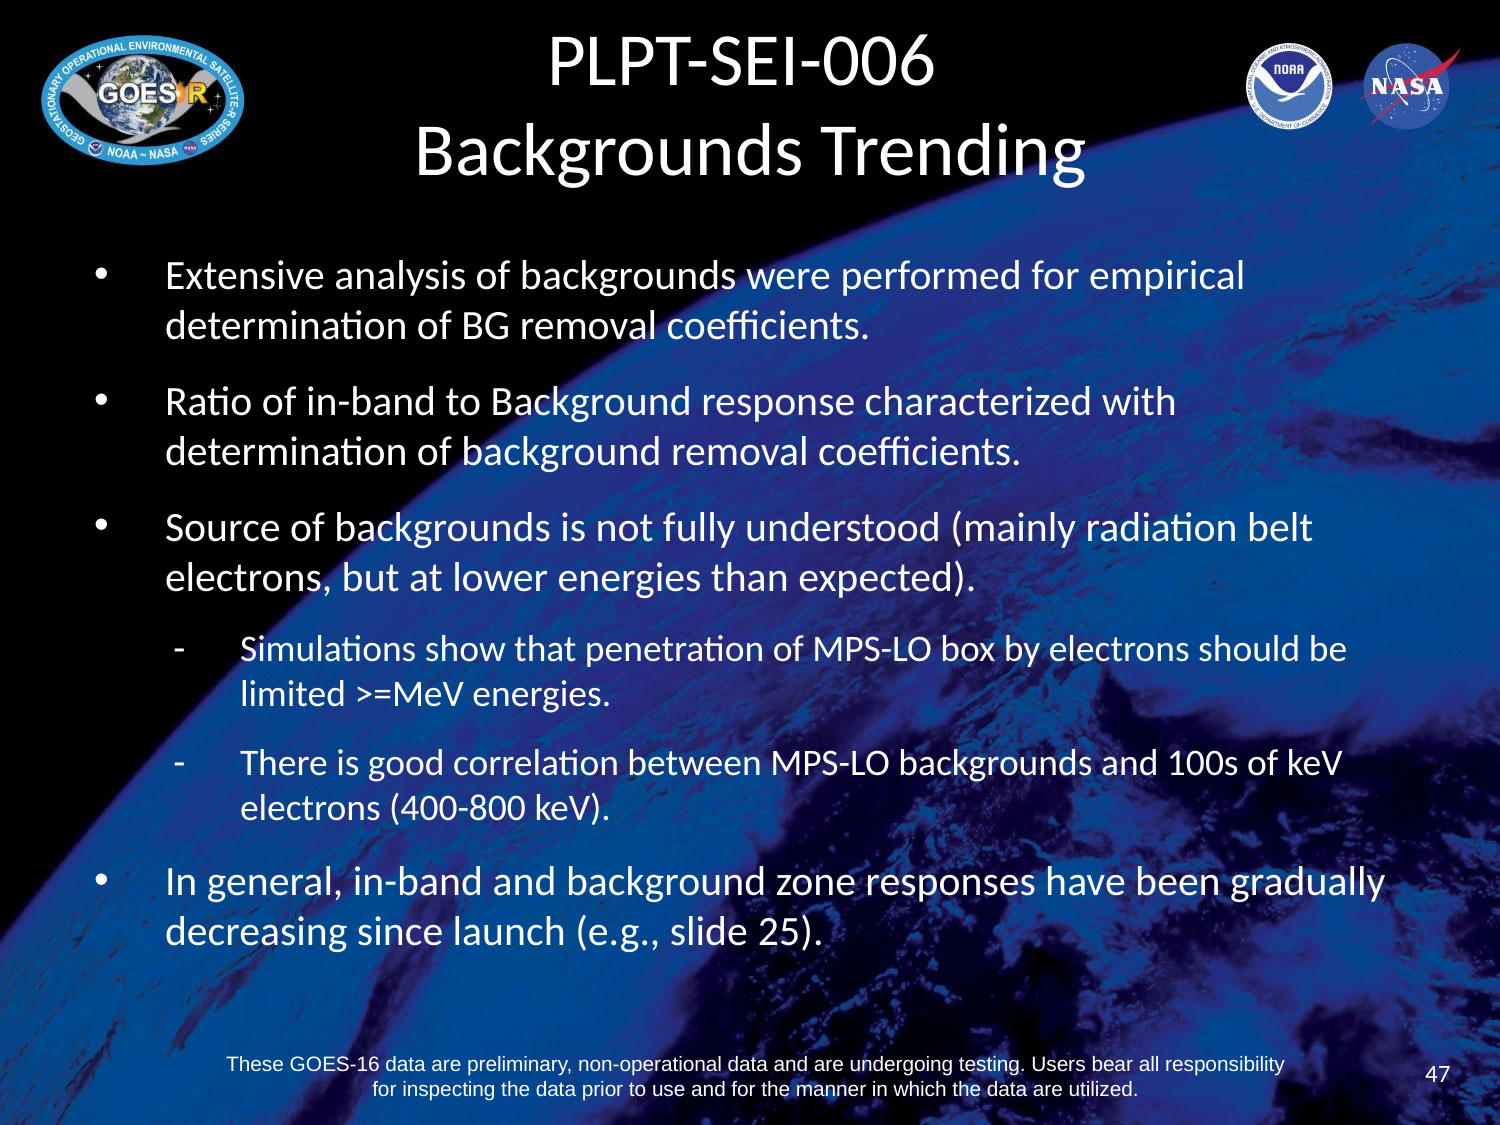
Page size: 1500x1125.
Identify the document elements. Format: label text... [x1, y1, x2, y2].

picture [0, 0, 1500, 1125]
slide_number 47 [1353, 1042, 1466, 1103]
list Extensive analysis of backgrounds were performed for empirical determination of BG removal coefficients. Ratio of in-band to Background response characterized with determination of background removal coefficients. Source of backgrounds is not fully understood (mainly radiation belt electrons, but at lower energies than expected). Simulations show that penetration of MPS-LO box by electrons should be limited >=MeV energies. There is good correlation between MPS-LO backgrounds and 100s of keV electrons (400-800 keV). In general, in-band and background zone responses have been gradually decreasing since launch (e.g., slide 25). [75, 240, 1425, 983]
text_box These GOES-16 data are preliminary, non-operational data and are undergoing testing. Users bear all responsibility for inspecting the data prior to use and for the manner in which the data are utilized. [211, 1043, 1300, 1104]
title PLPT-SEI-006 Backgrounds Trending [225, 21, 1277, 180]
